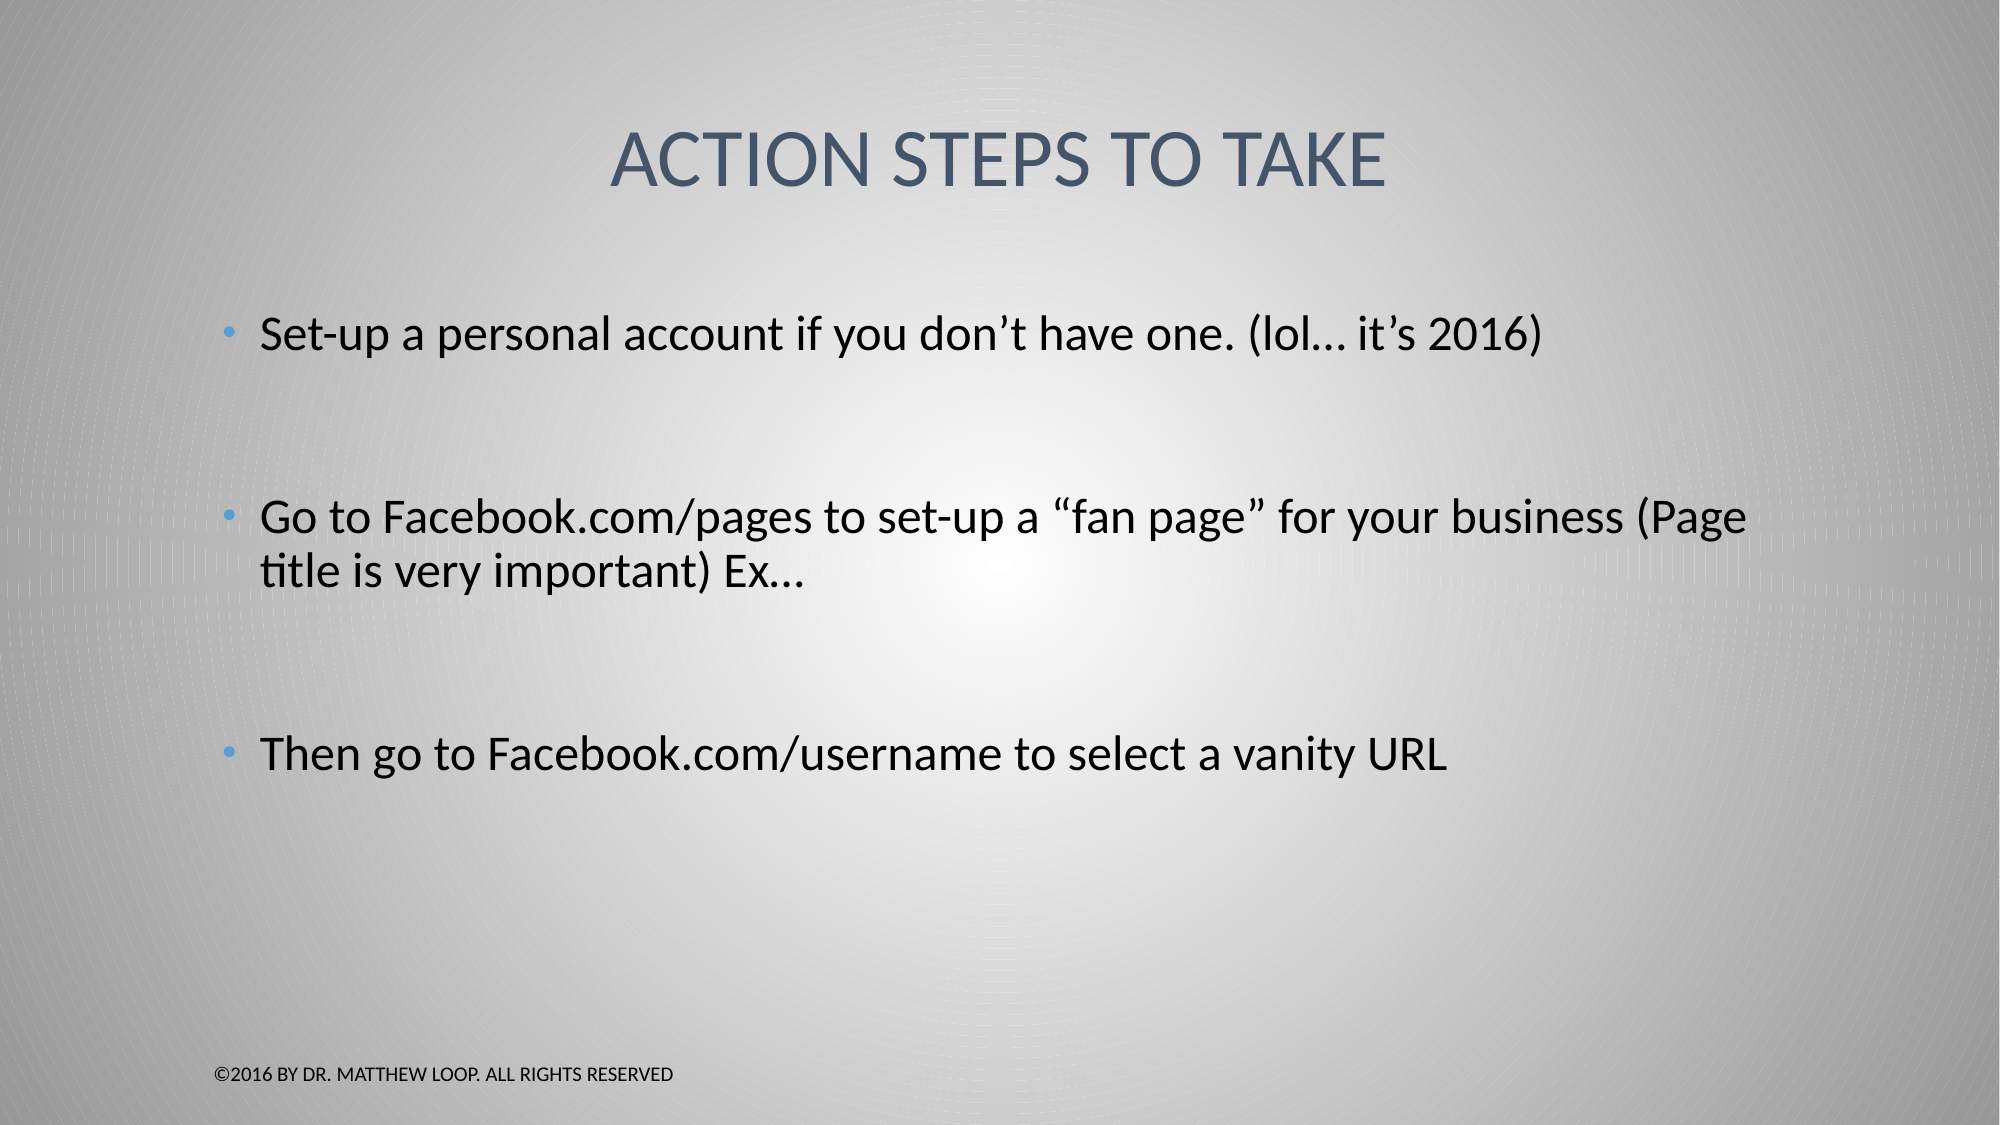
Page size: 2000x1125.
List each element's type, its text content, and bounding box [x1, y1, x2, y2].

list Set-up a personal account if you don’t have one. (lol… it’s 2016) Go to Facebook.com/pages to set-up a “fan page” for your business (Page title is very important) Ex… Then go to Facebook.com/username to select a vanity URL [199, 299, 1800, 1038]
footer ©2016 by Dr. Matthew Loop. All Rights Reserved [198, 1057, 1288, 1088]
title Action Steps to take [199, 45, 1800, 213]
